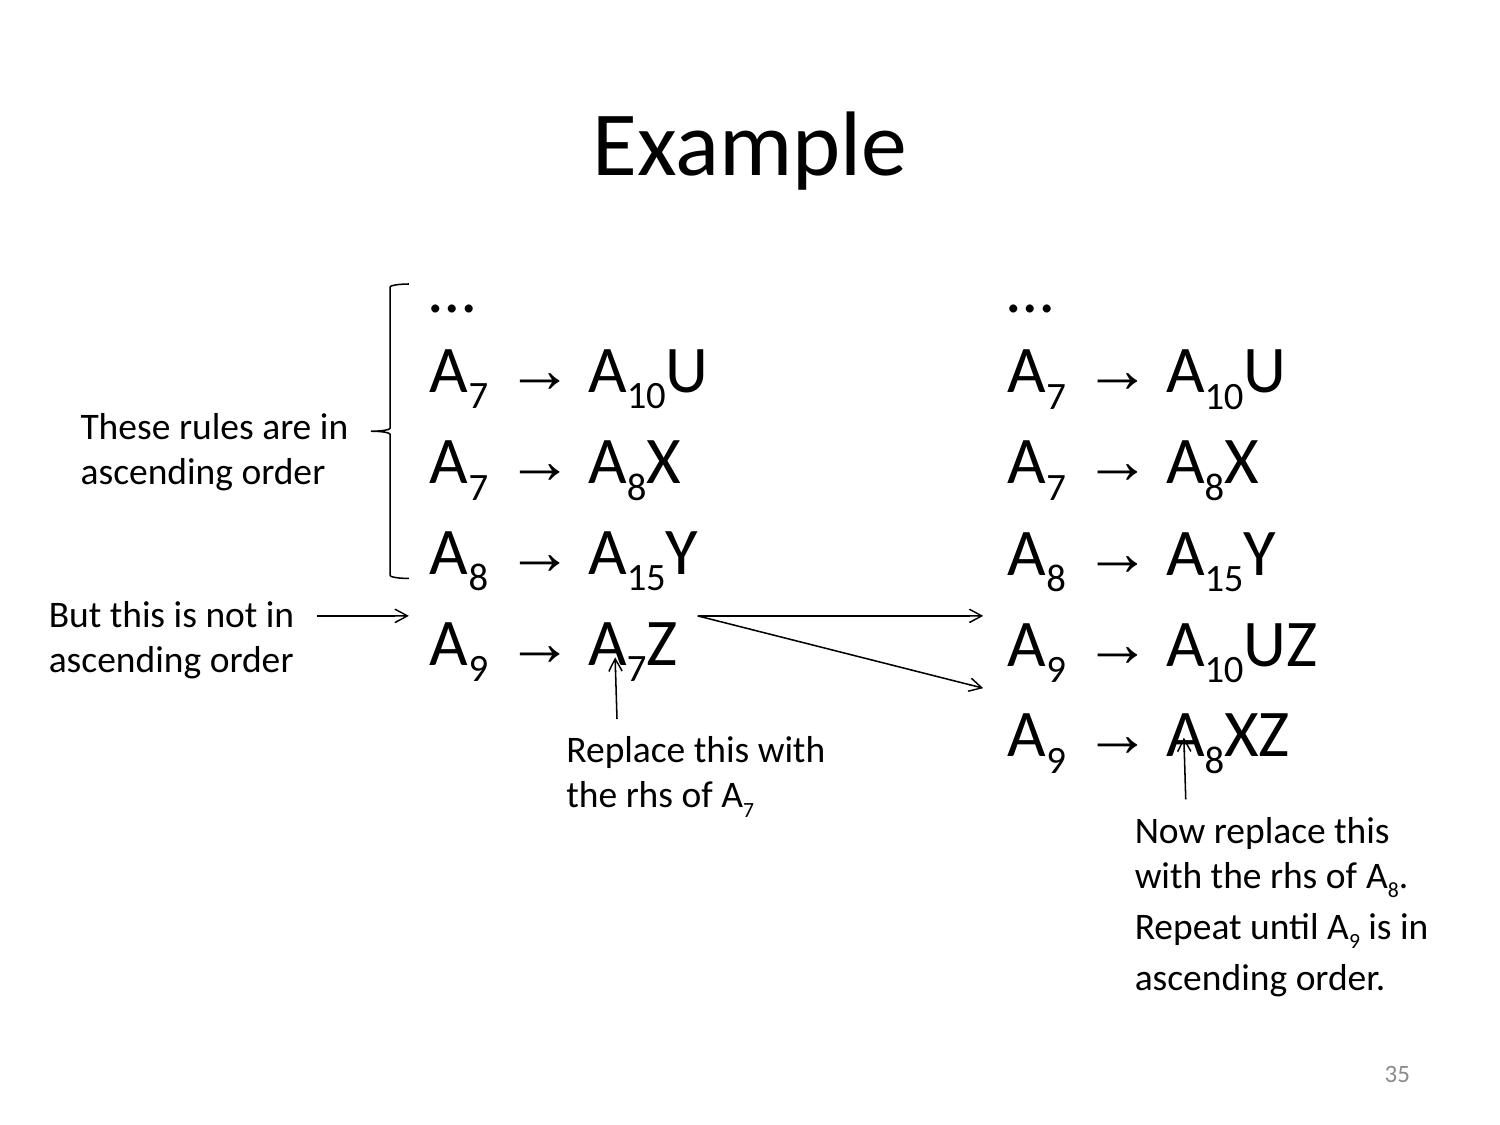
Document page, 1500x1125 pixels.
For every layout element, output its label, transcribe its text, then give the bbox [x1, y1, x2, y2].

text_box … A7 → A10U A7 → A8X A8 → A15Y A9 → A10UZ A9 → A8XZ [993, 238, 1333, 789]
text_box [614, 657, 618, 720]
title Example [75, 45, 1425, 233]
slide_number 35 [1074, 1042, 1425, 1103]
text_box But this is not in ascending order [33, 582, 344, 687]
text_box Replace this with the rhs of A7 [551, 718, 844, 829]
text_box … A7 → A10U A7 → A8X A8 → A15Y A9 → A7Z [415, 238, 739, 697]
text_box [697, 615, 984, 689]
text_box Now replace this with the rhs of A8. Repeat until A9 is in ascending order. [1120, 798, 1472, 1006]
text_box These rules are in ascending order [65, 394, 391, 500]
text_box [389, 283, 409, 580]
